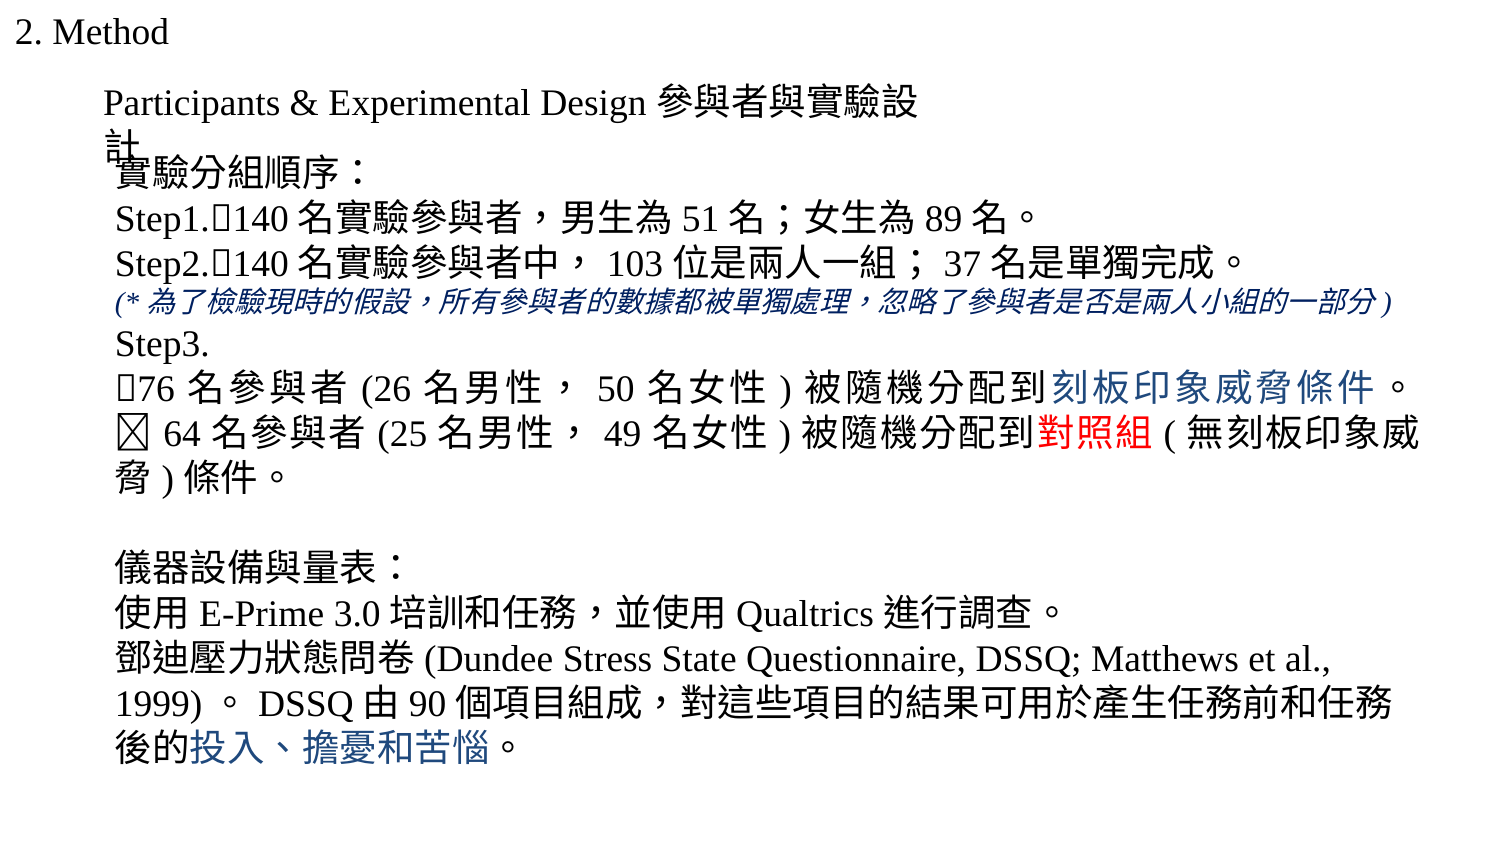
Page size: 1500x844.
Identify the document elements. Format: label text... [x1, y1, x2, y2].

text_box 實驗分組順序： Step1.140名實驗參與者，男生為51名；女生為89名。 Step2.140名實驗參與者中，103位是兩人一組；37名是單獨完成。 (*為了檢驗現時的假設，所有參與者的數據都被單獨處理，忽略了參與者是否是兩人小組的一部分) Step3. 76名參與者(26名男性，50名女性)被隨機分配到刻板印象威脅條件。 64名參與者(25名男性，49名女性)被隨機分配到對照組(無刻板印象威脅)條件。 儀器設備與量表： 使用E-Prime 3.0培訓和任務，並使用Qualtrics進行調查。 鄧迪壓力狀態問卷(Dundee Stress State Questionnaire, DSSQ; Matthews et al., 1999)。DSSQ由90個項目組成，對這些項目的結果可用於產生任務前和任務後的投入、擔憂和苦惱。 [100, 141, 1436, 777]
text_box 2. Method [0, 0, 260, 60]
text_box Participants & Experimental Design參與者與實驗設計 [88, 70, 963, 176]
